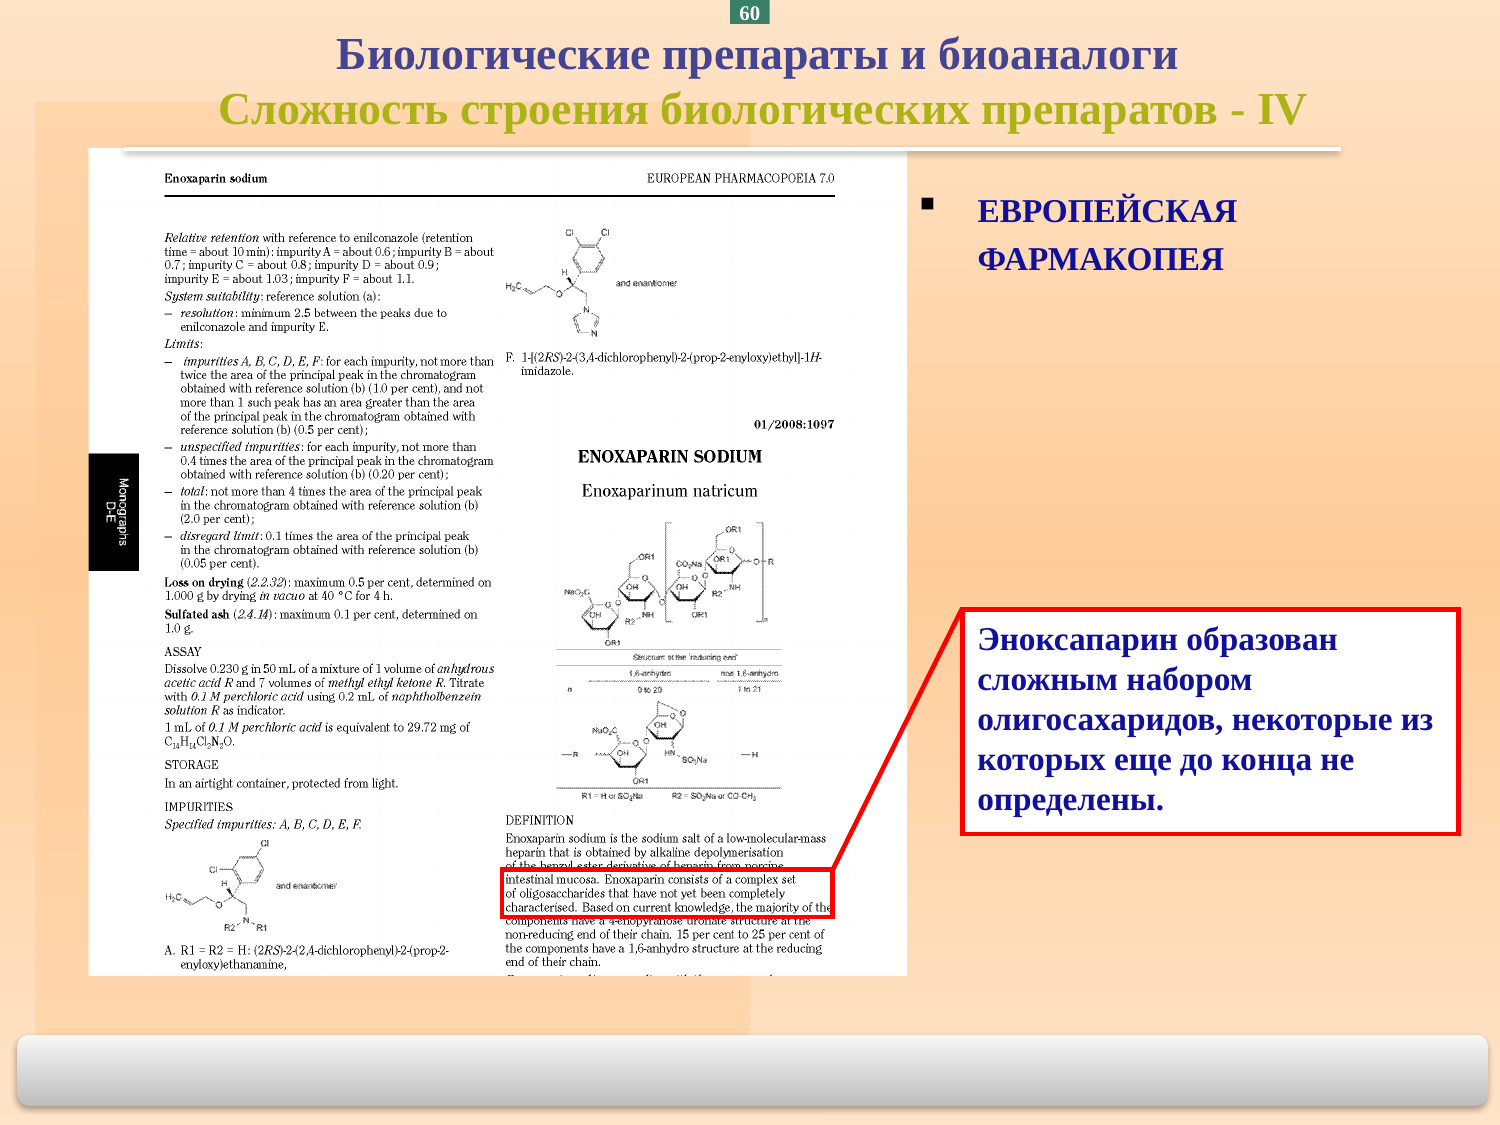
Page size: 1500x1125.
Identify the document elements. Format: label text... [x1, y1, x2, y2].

text_box ЕВРОПЕЙСКАЯ ФАРМАКОПЕЯ [913, 172, 1436, 267]
picture [88, 148, 908, 977]
text_box [17, 1034, 1488, 1106]
text_box Эноксапарин образован сложным набором олигосахаридов, некоторые из которых еще до конца не определены. [913, 607, 1459, 835]
title Биологические препараты и биоаналоги Сложность строения биологических препаратов - IV [112, 31, 1415, 126]
